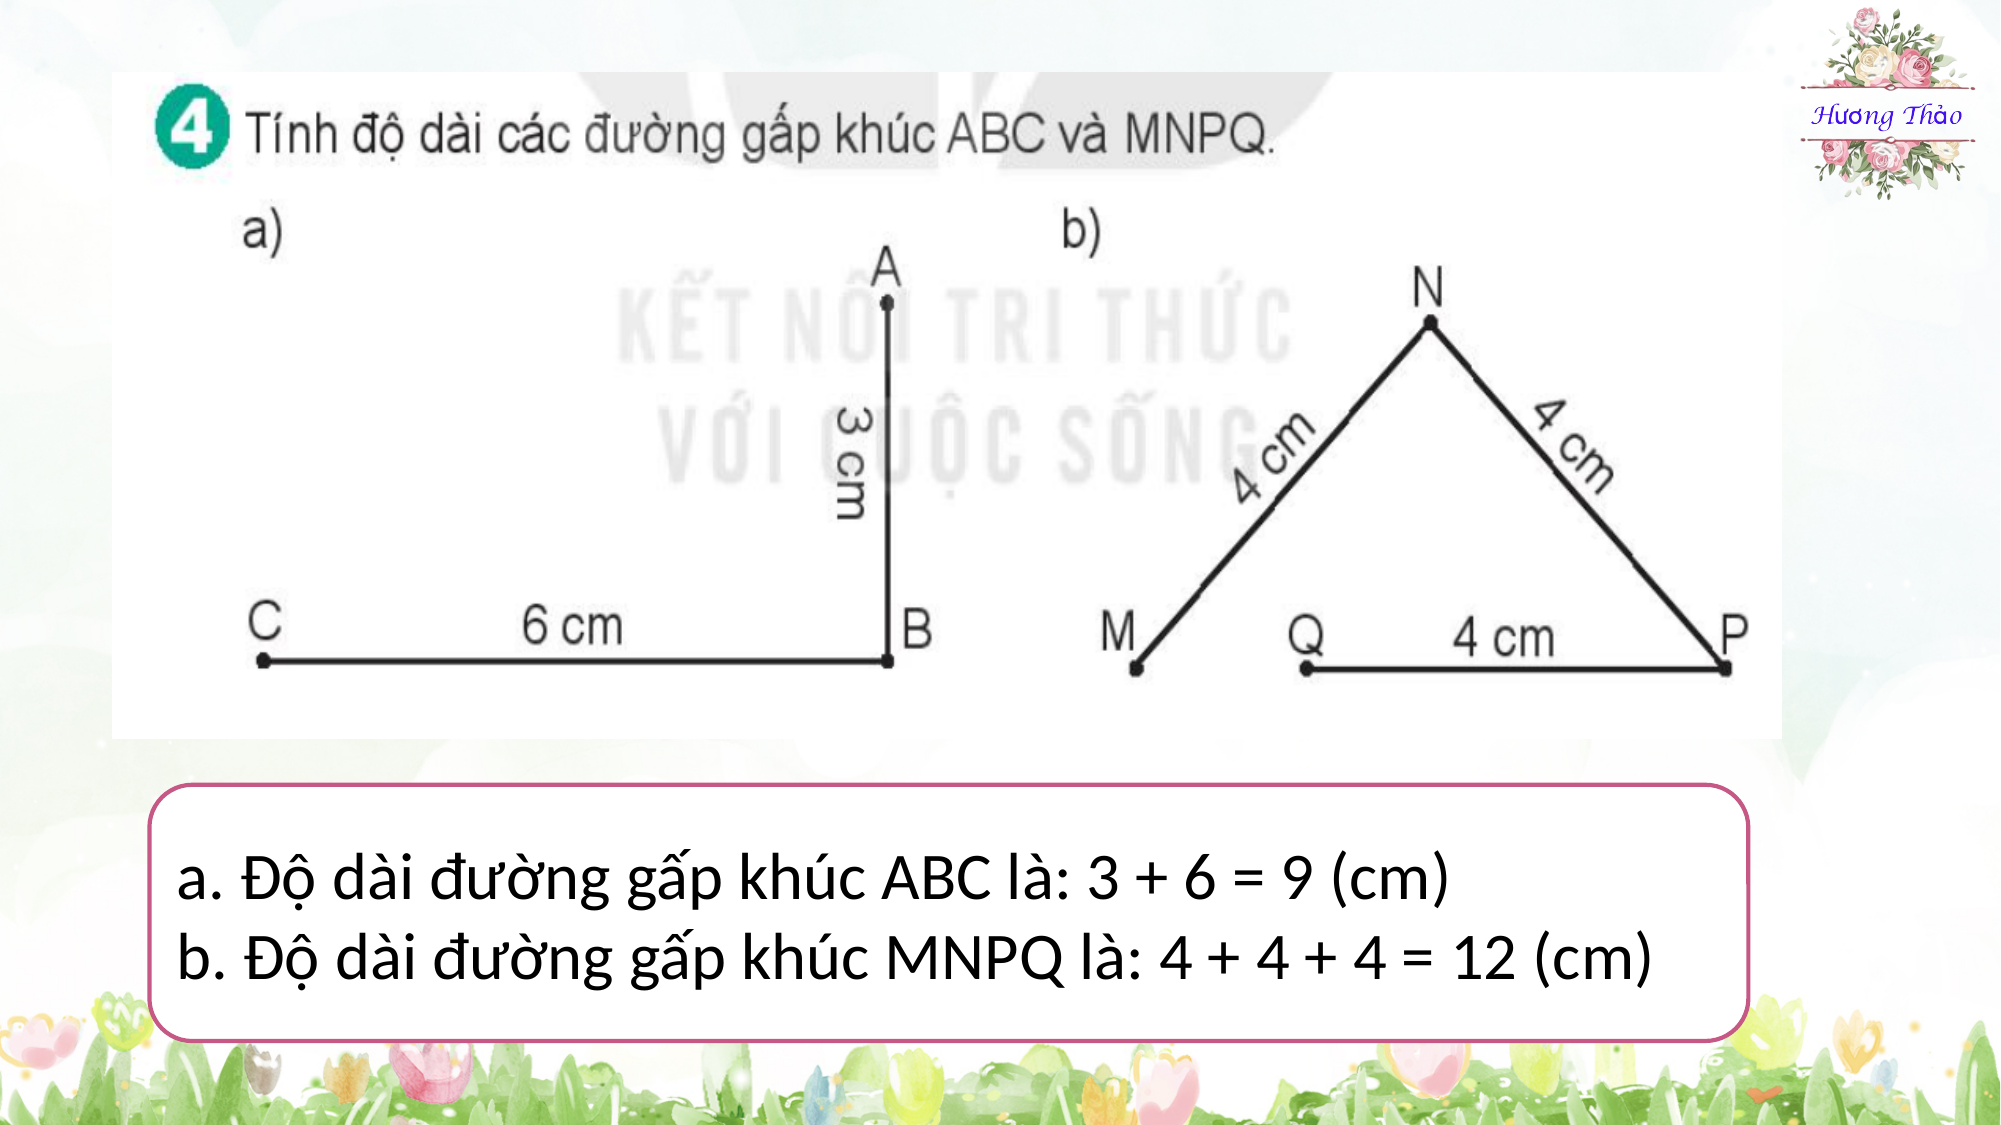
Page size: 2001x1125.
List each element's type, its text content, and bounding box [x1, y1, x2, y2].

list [111, 72, 1782, 740]
text_box a. Độ dài đường gấp khúc ABC là: 3 + 6 = 9 (cm) b. Độ dài đường gấp khúc MNPQ là: 4 + 4 + 4 = 12 (cm) [147, 782, 1751, 1044]
picture [0, 0, 2001, 1125]
